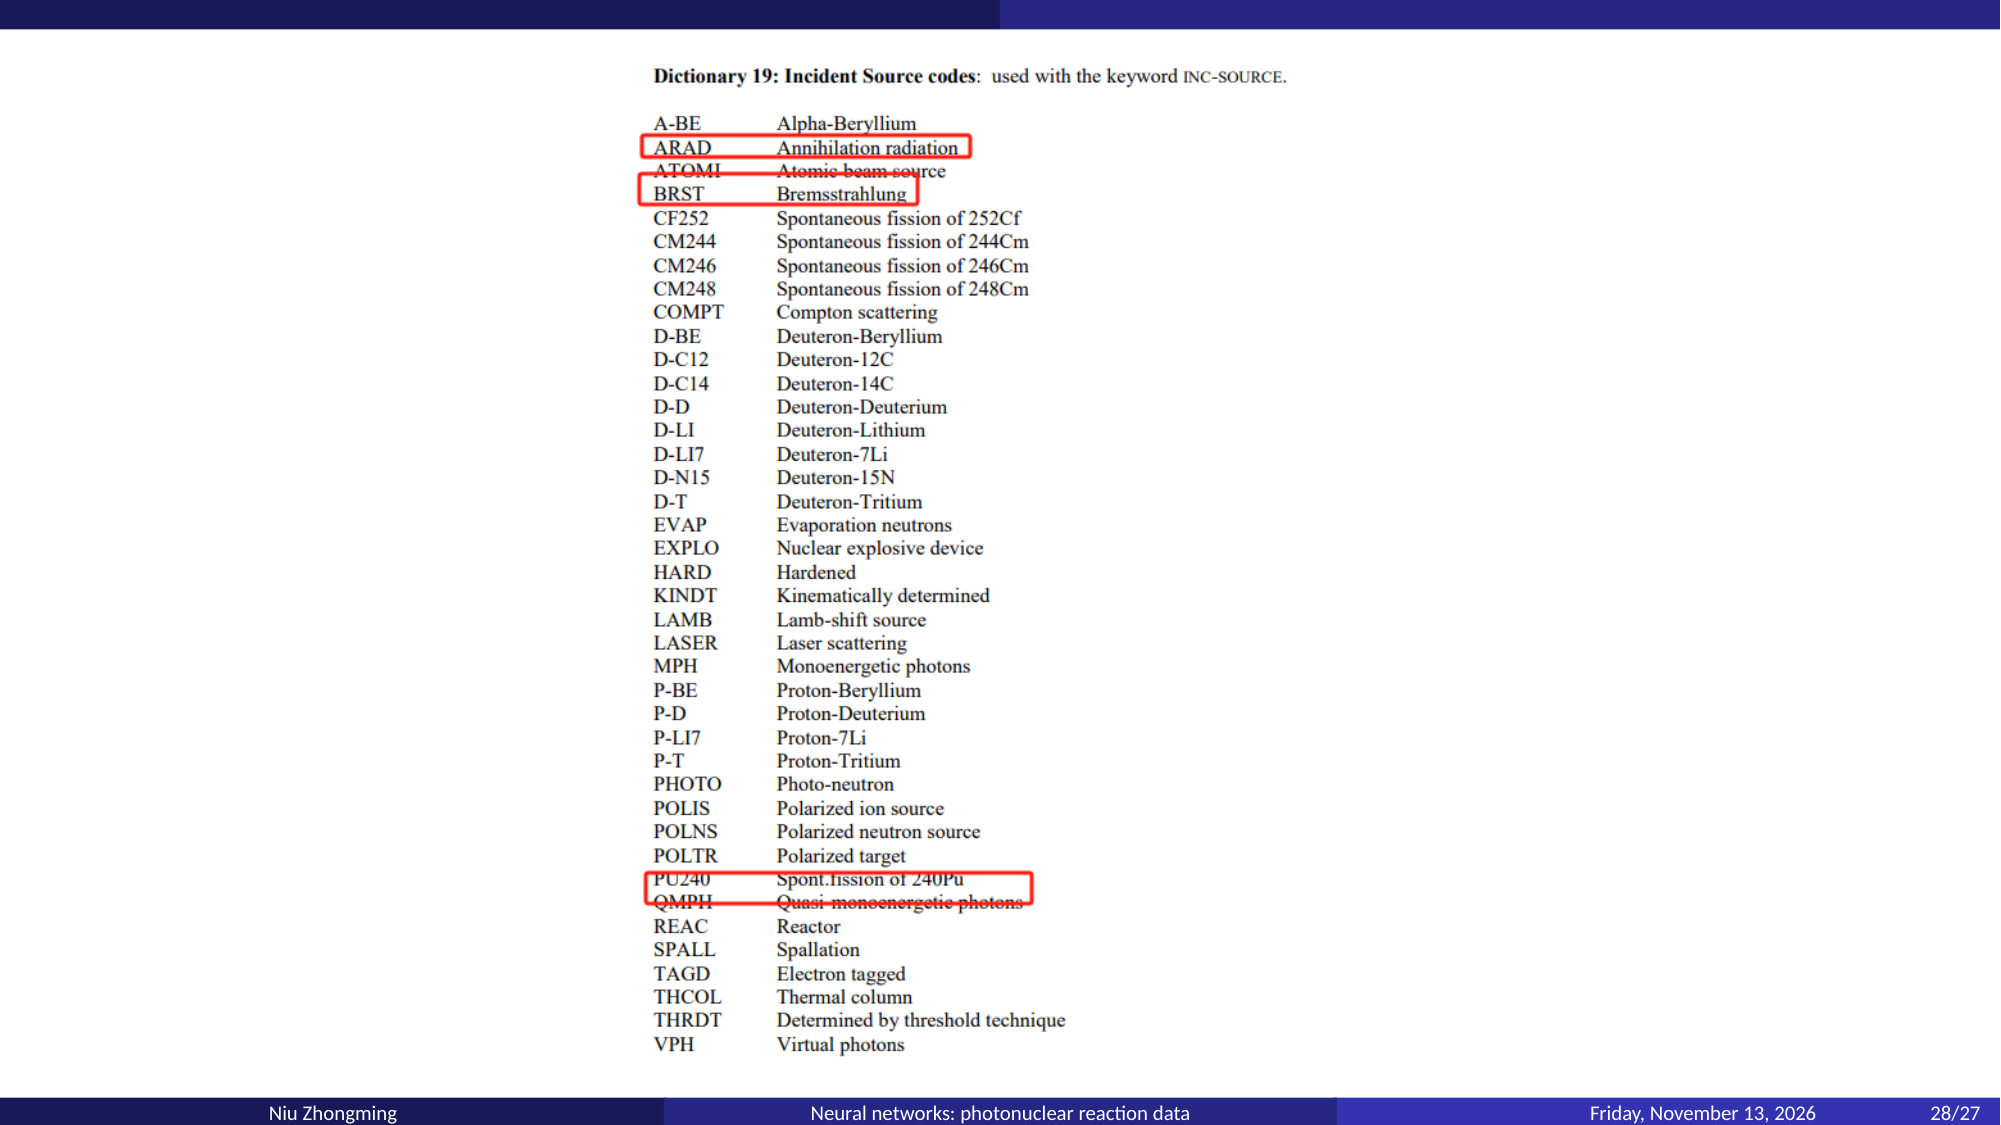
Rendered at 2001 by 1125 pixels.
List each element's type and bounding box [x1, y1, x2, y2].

picture [609, 34, 1355, 1091]
